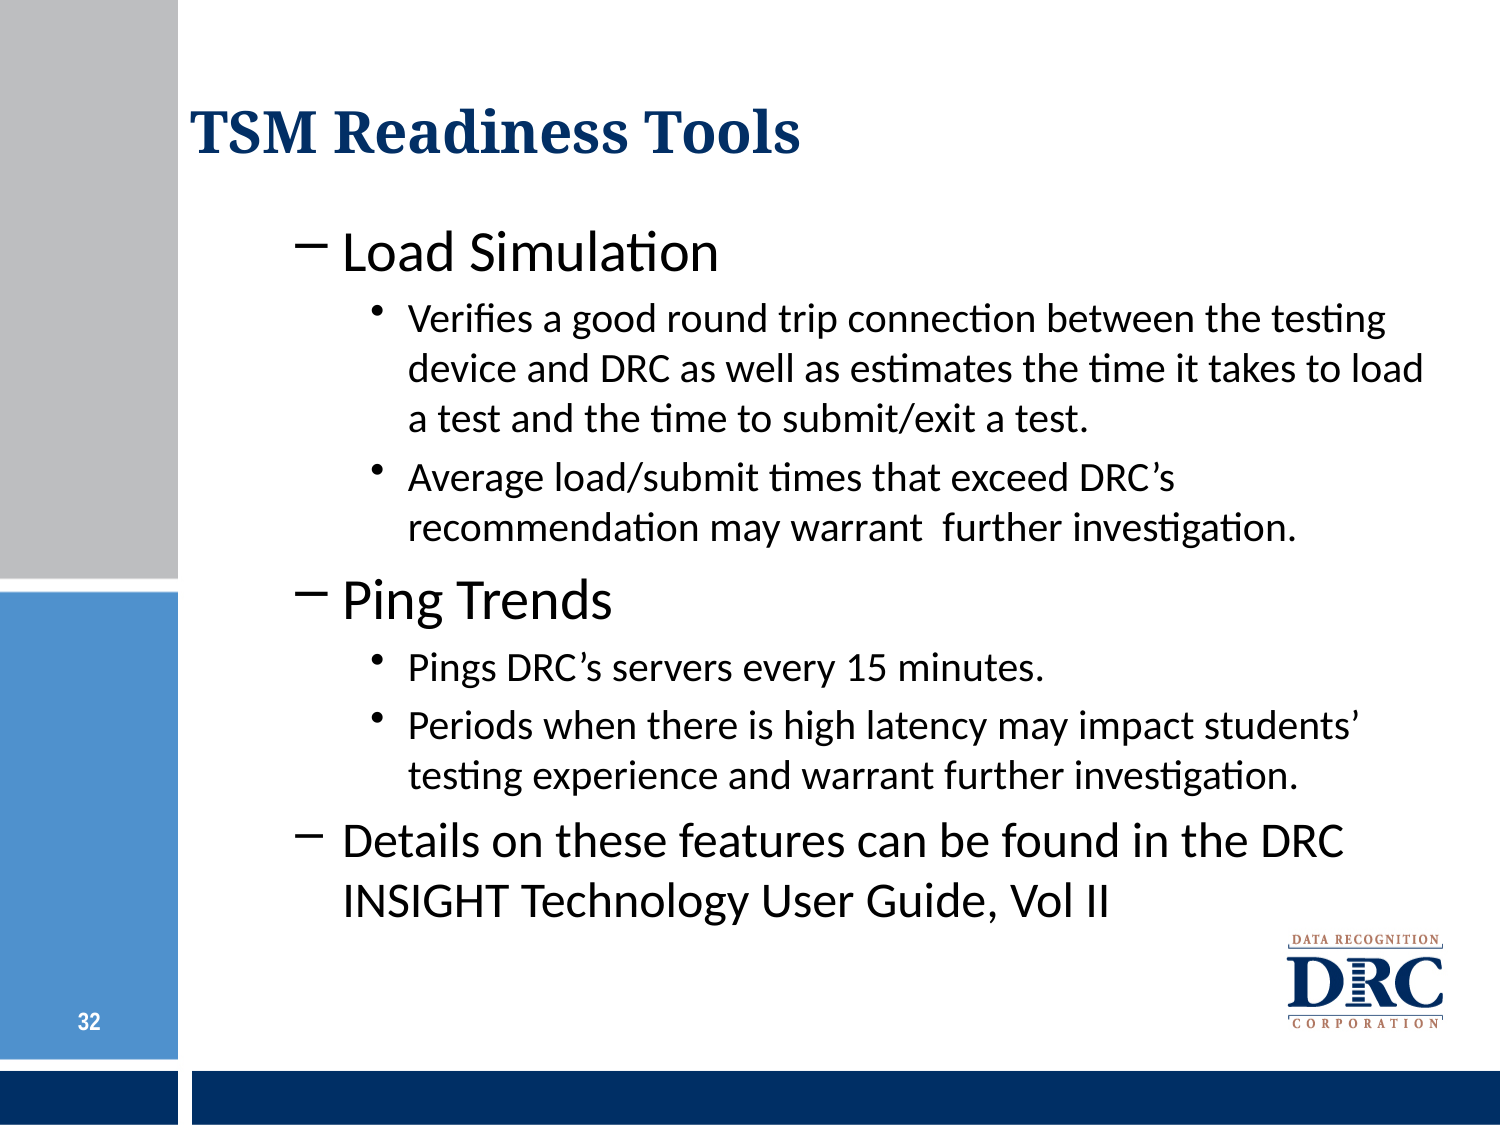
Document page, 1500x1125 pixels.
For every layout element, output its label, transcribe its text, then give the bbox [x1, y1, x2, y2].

picture [0, 0, 1500, 1125]
text_box TSM Readiness Tools [175, 17, 1375, 206]
list Load Simulation Verifies a good round trip connection between the testing device and DRC as well as estimates the time it takes to load a test and the time to submit/exit a test. Average load/submit times that exceed DRC’s recommendation may warrant further investigation. Ping Trends Pings DRC’s servers every 15 minutes. Periods when there is high latency may impact students’ testing experience and warrant further investigation. Details on these features can be found in the DRC INSIGHT Technology User Guide, Vol II [205, 205, 1456, 993]
slide_number 32 [35, 998, 144, 1043]
